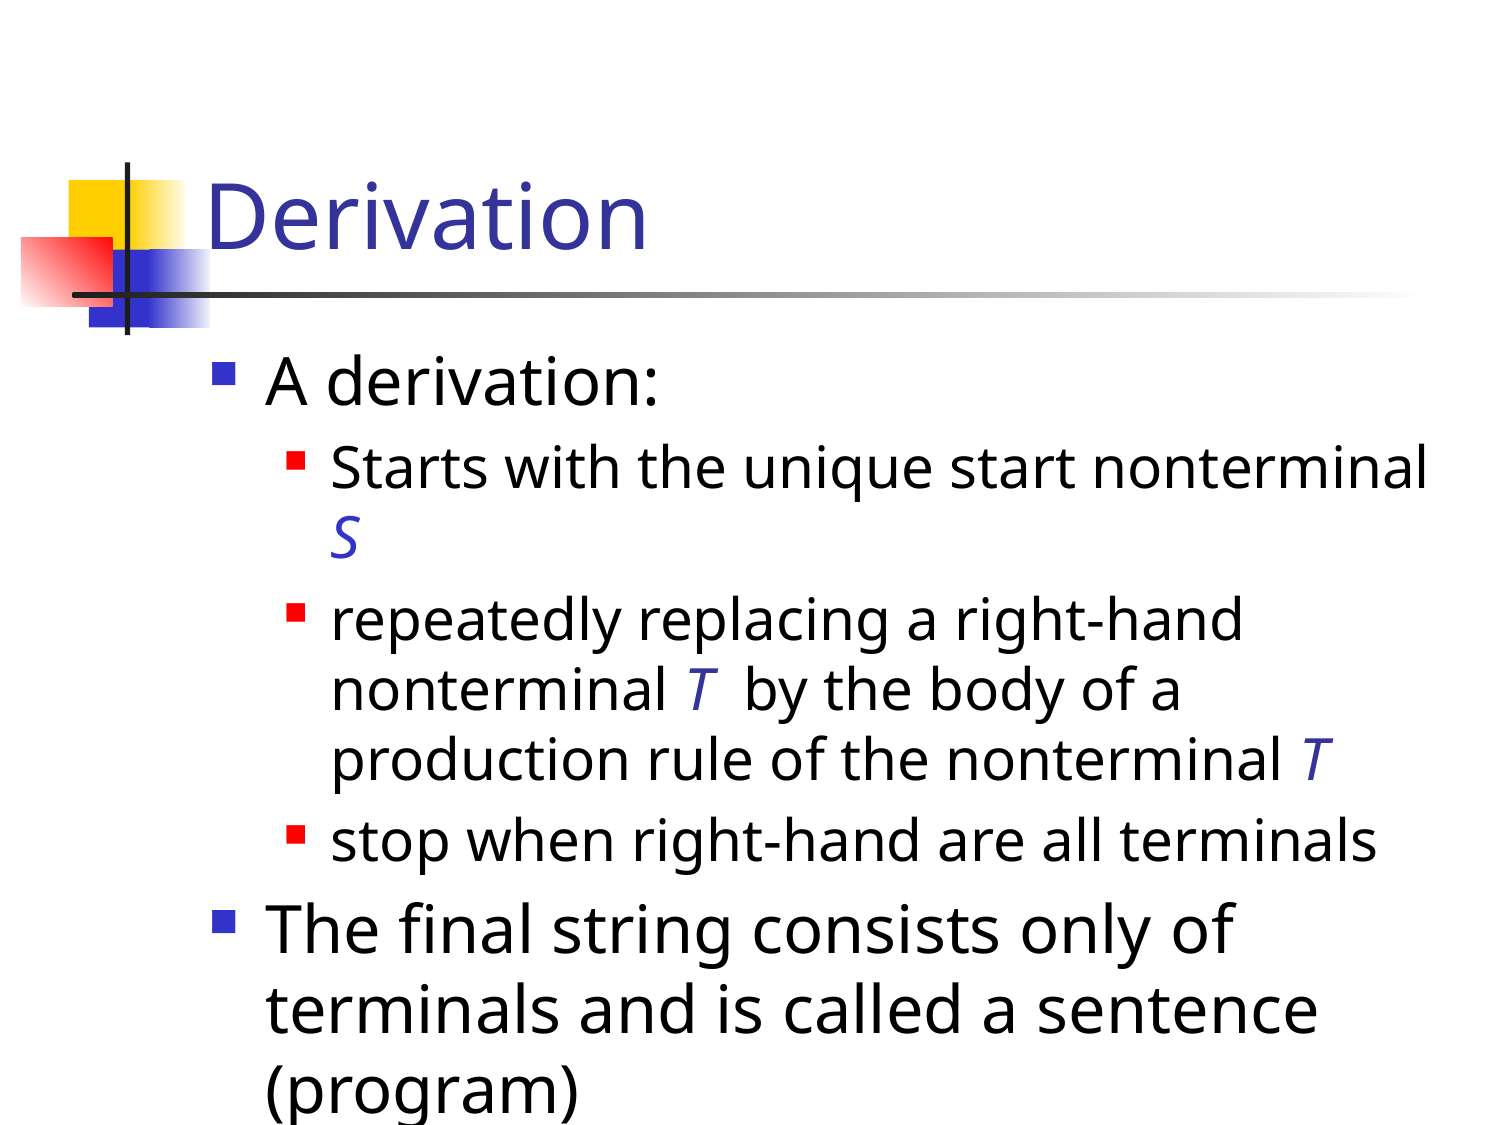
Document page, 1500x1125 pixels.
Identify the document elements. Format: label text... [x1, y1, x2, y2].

list A derivation: Starts with the unique start nonterminal S repeatedly replacing a right-hand nonterminal T by the body of a production rule of the nonterminal T stop when right-hand are all terminals The final string consists only of terminals and is called a sentence (program) [193, 331, 1469, 1006]
title Derivation [188, 35, 1468, 275]
